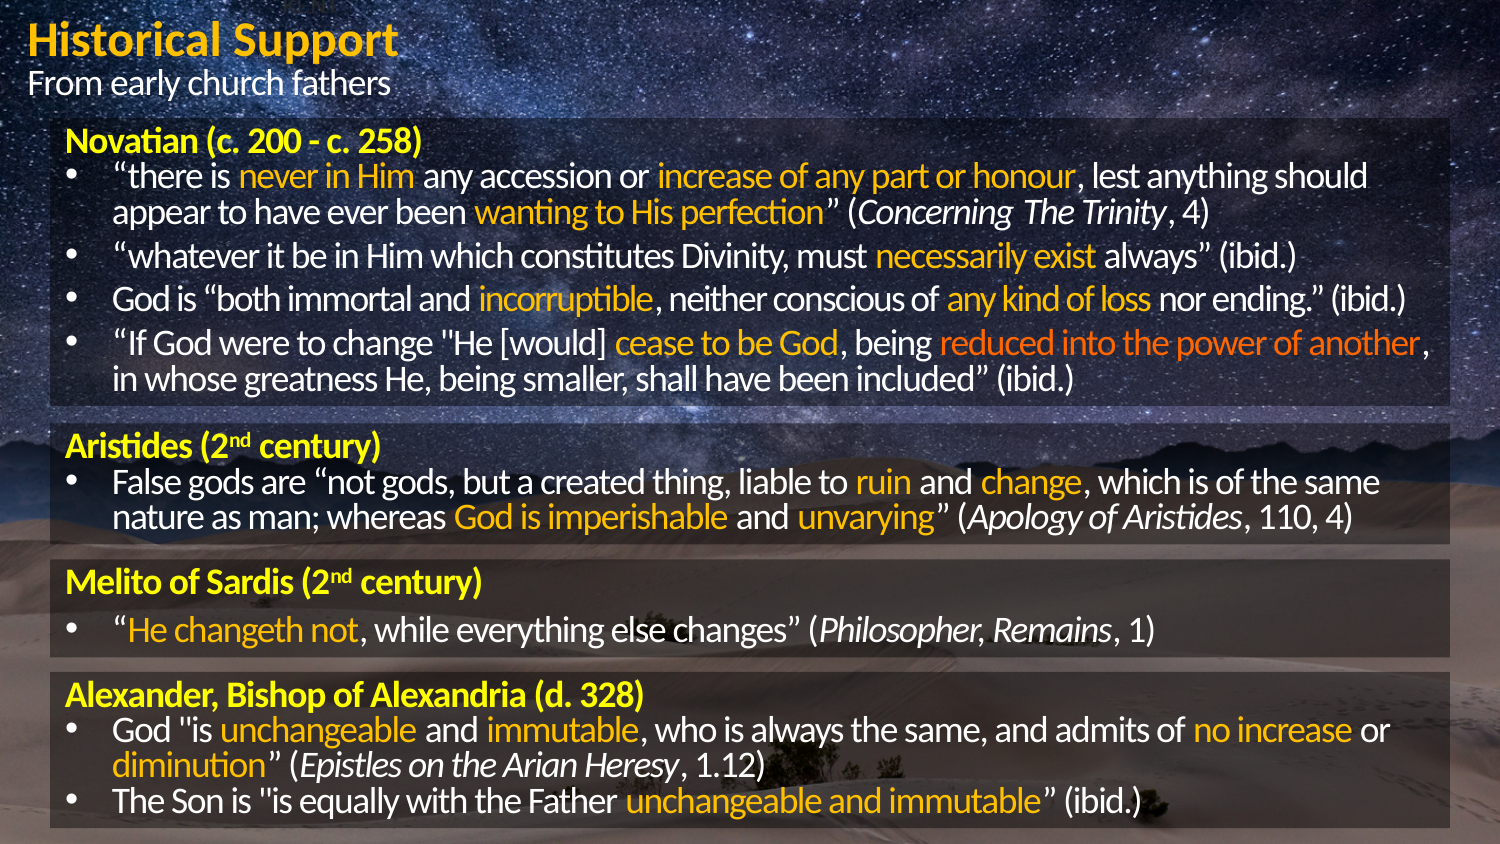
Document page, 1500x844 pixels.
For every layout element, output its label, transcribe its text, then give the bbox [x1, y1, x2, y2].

text_box Melito of Sardis (2nd century) “He changeth not, while everything else changes” (Philosopher, Remains, 1) [50, 559, 1450, 658]
text_box Novatian (c. 200 - c. 258) “there is never in Him any accession or increase of any part or honour, lest anything should appear to have ever been wanting to His perfection” (Concerning The Trinity, 4) “whatever it be in Him which constitutes Divinity, must necessarily exist always” (ibid.) God is “both immortal and incorruptible, neither conscious of any kind of loss nor ending.” (ibid.) “If God were to change "He [would] cease to be God, being reduced into the power of another, in whose greatness He, being smaller, shall have been included” (ibid.) [50, 118, 1450, 406]
text_box Alexander, Bishop of Alexandria (d. 328) God "is unchangeable and immutable, who is always the same, and admits of no increase or diminution” (Epistles on the Arian Heresy, 1.12) The Son is "is equally with the Father unchangeable and immutable” (ibid.) [50, 671, 1450, 829]
text_box Aristides (2nd century) False gods are “not gods, but a created thing, liable to ruin and change, which is of the same nature as man; whereas God is imperishable and unvarying” (Apology of Aristides, 110, 4) [50, 423, 1450, 545]
text_box From early church fathers [12, 50, 875, 111]
text_box Historical Support [12, 9, 1275, 75]
picture [0, 0, 1500, 844]
